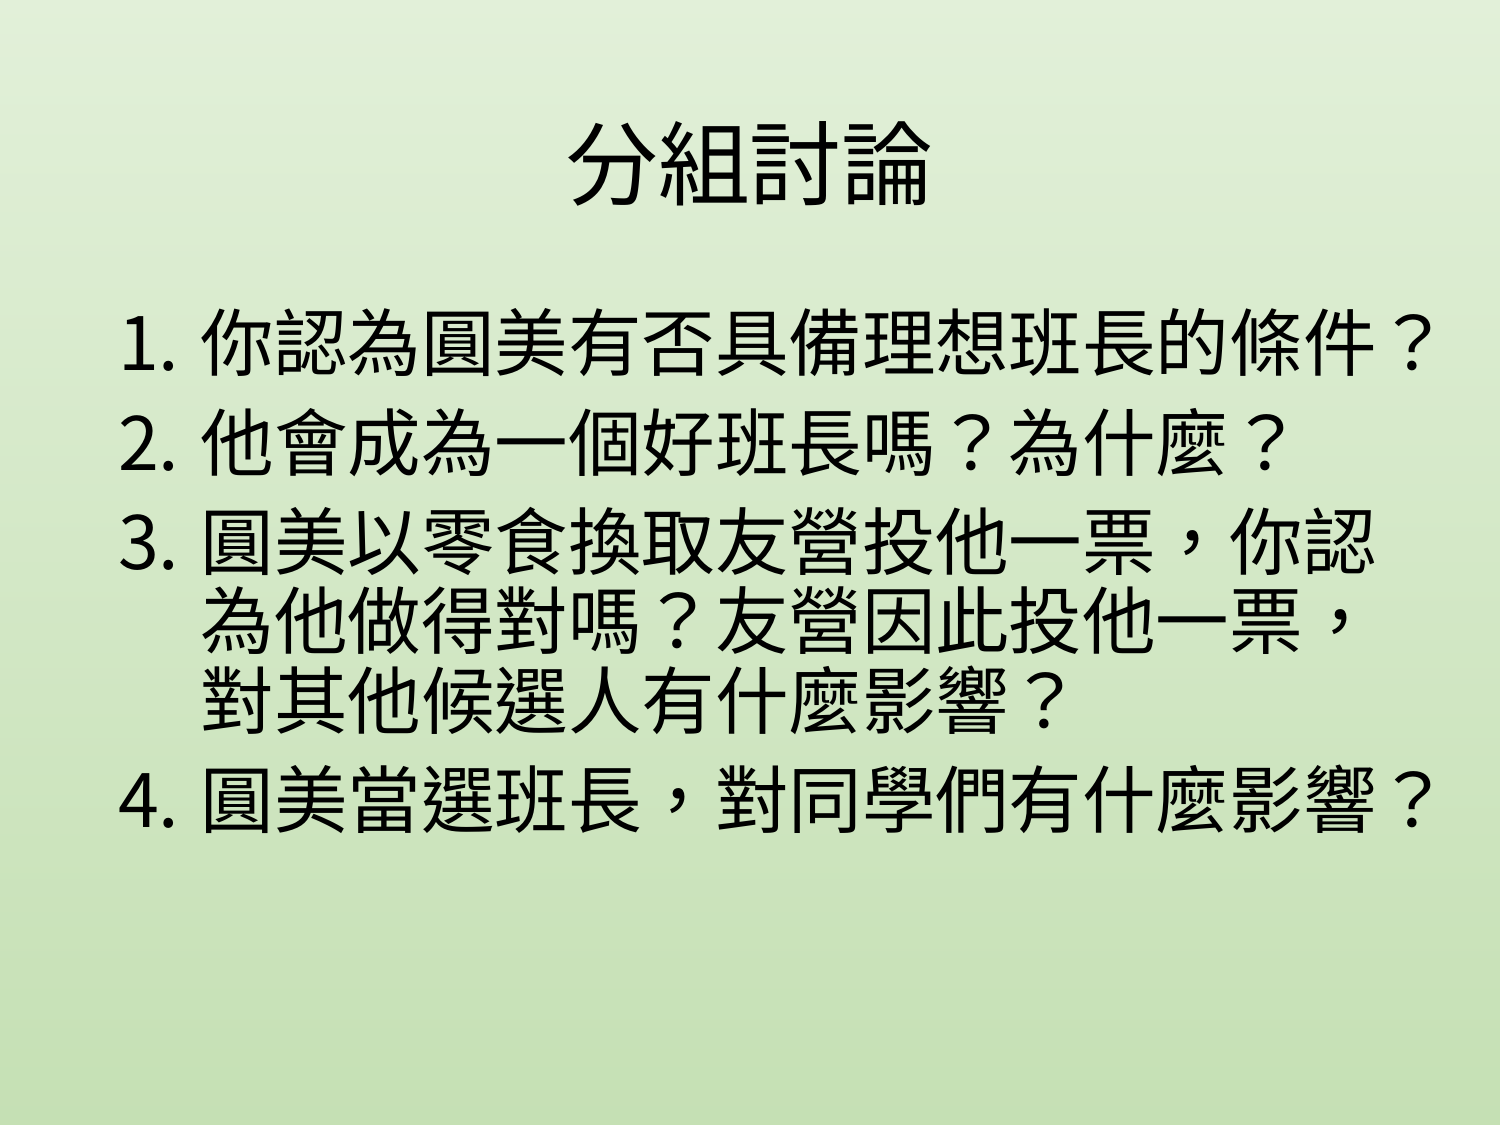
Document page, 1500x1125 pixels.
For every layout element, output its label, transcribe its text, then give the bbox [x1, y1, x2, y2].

title 分組討論 [103, 59, 1397, 278]
list 你認為圓美有否具備理想班長的條件？ 他會成為一個好班長嗎？為什麼？ 圓美以零食換取友營投他一票，你認為他做得對嗎？友營因此投他一票，對其他候選人有什麼影響？ 圓美當選班長，對同學們有什麼影響？ [103, 299, 1397, 1014]
